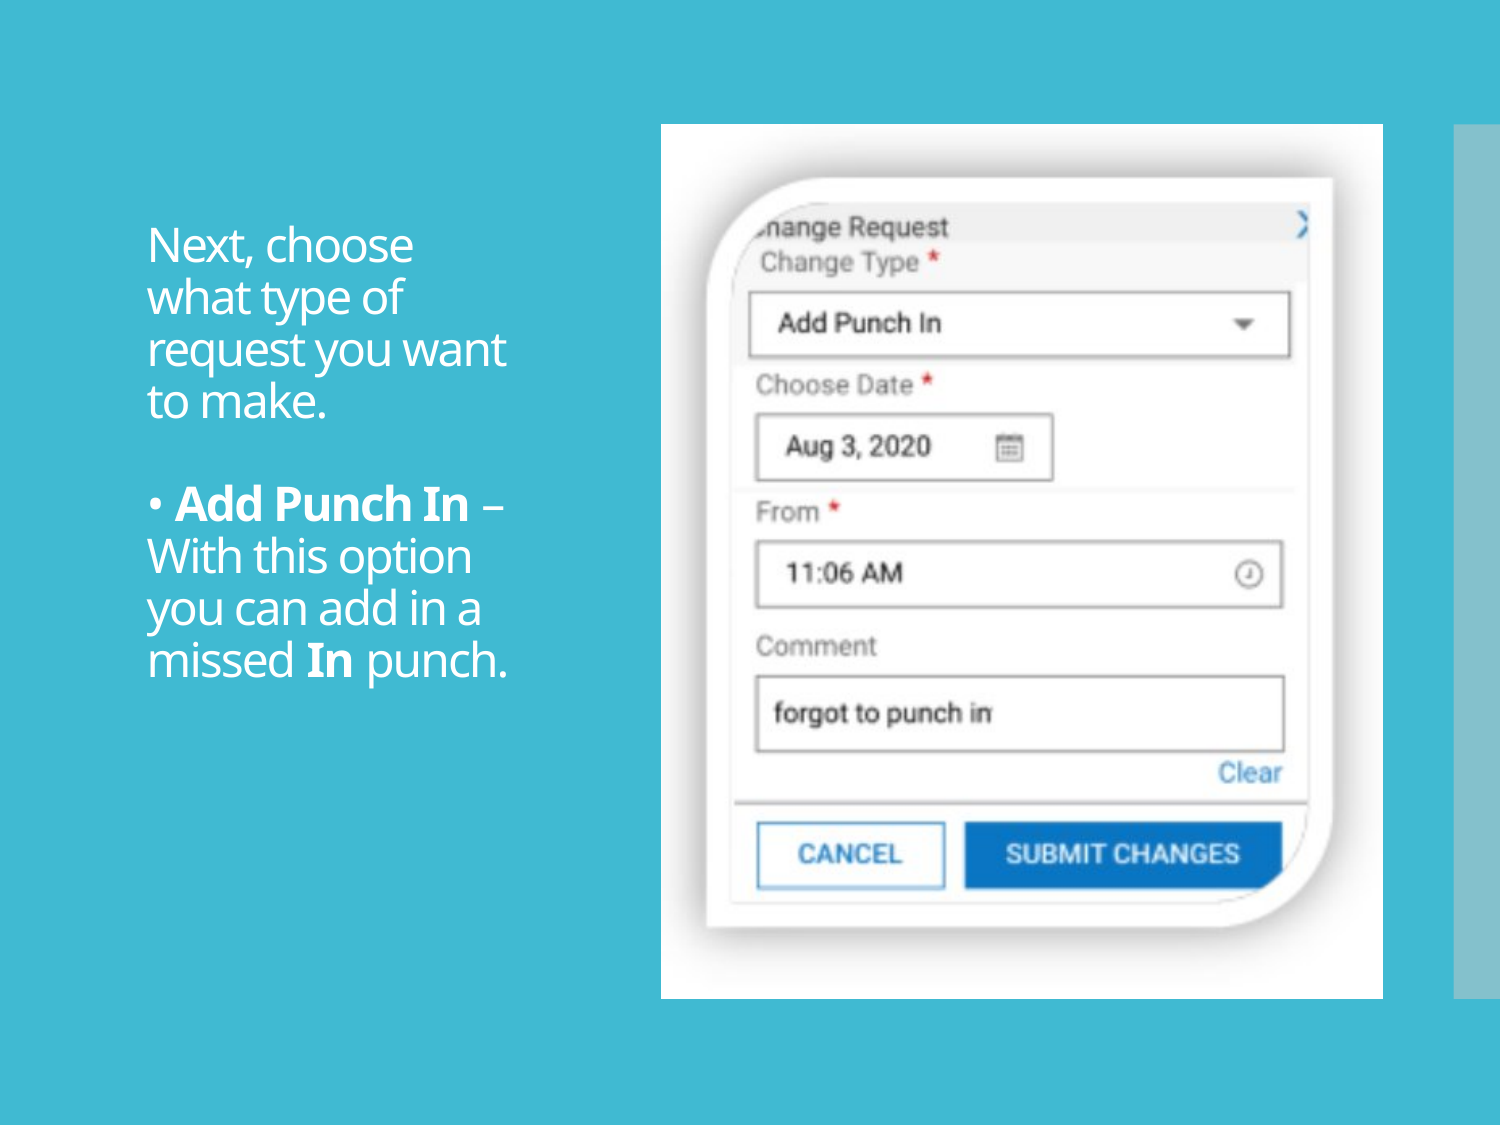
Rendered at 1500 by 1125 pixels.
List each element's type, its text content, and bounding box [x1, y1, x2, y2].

title Next, choose what type of request you want to make. • Add Punch In – With this option you can add in a missed In punch. [131, 213, 533, 747]
picture [660, 124, 1383, 1000]
